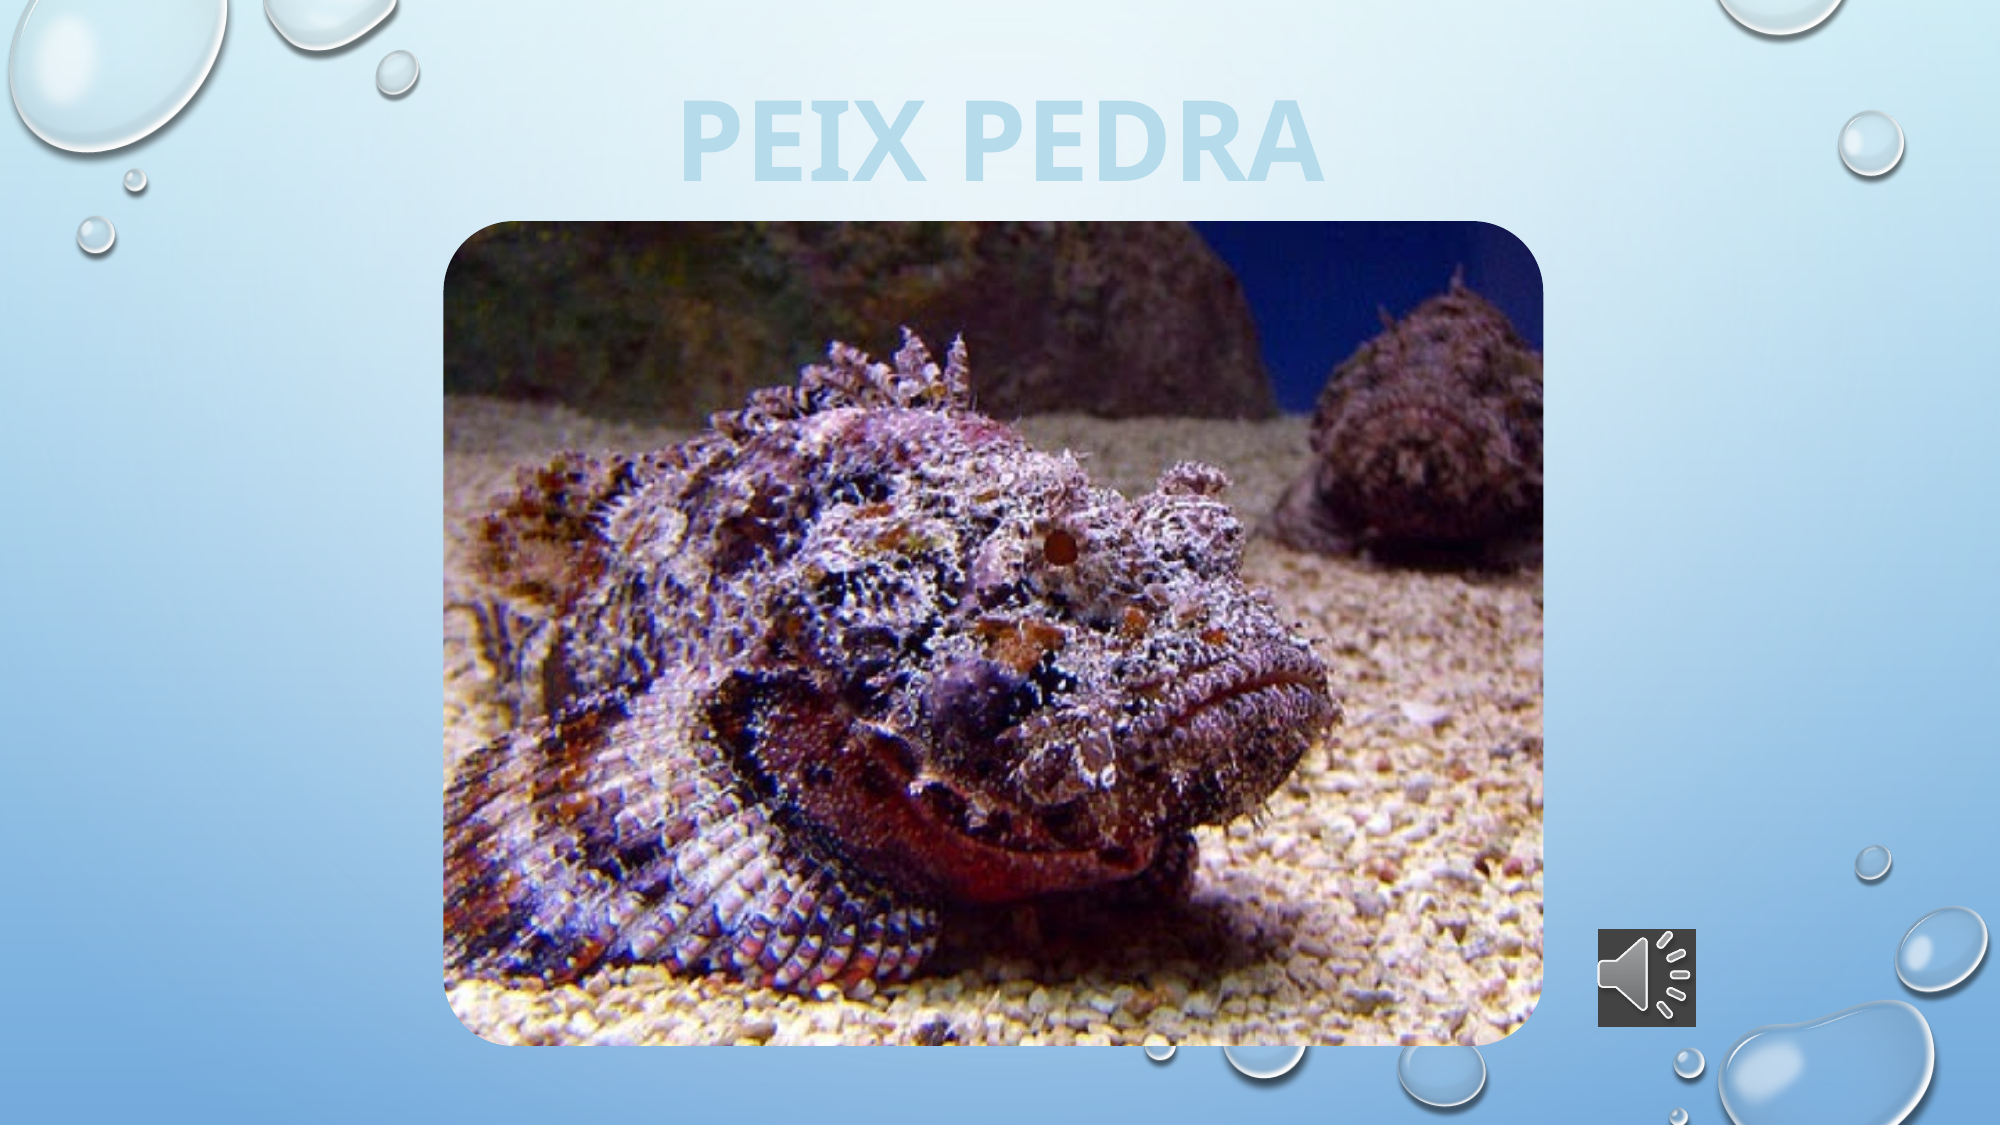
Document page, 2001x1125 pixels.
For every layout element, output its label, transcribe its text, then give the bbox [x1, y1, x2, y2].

title PEIX PEDRA [149, 43, 1851, 247]
picture [0, 0, 2000, 1125]
